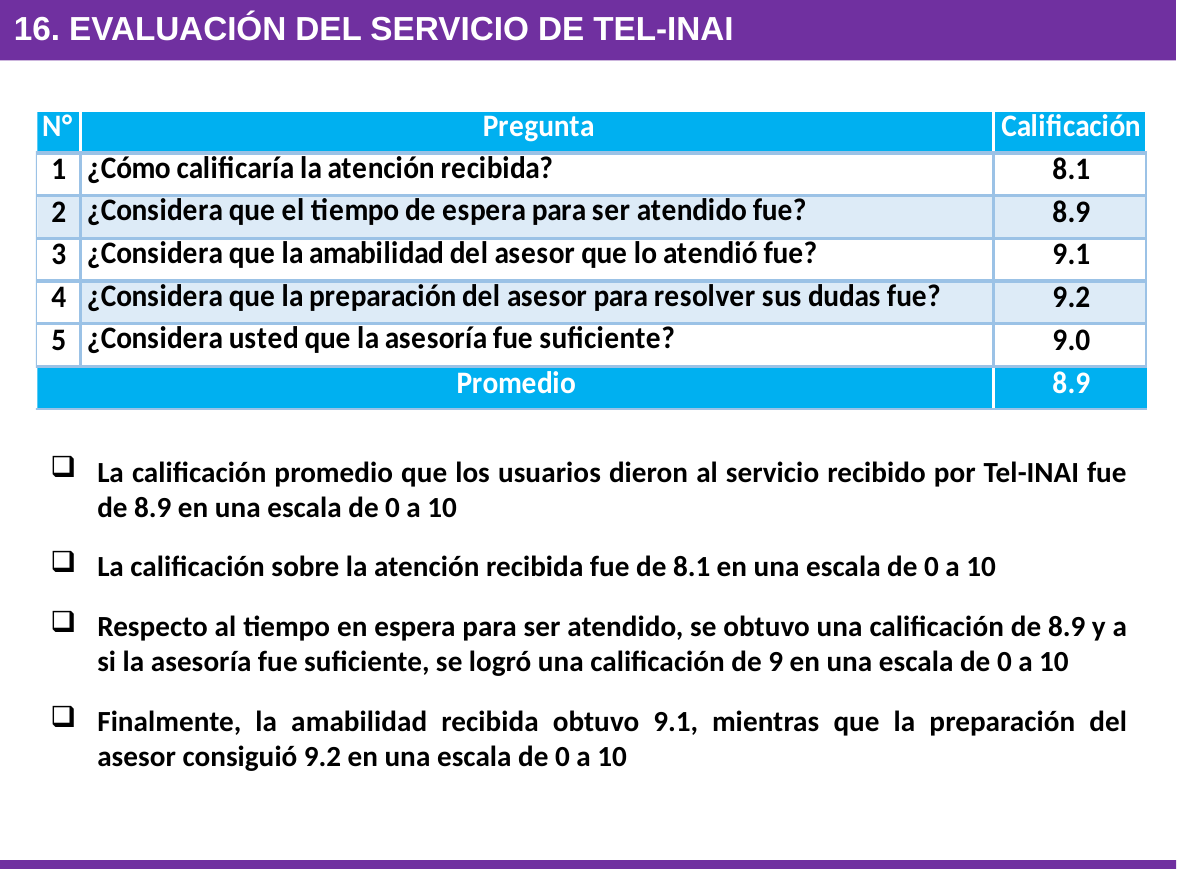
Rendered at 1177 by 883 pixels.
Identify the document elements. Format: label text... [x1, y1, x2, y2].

picture [35, 109, 1149, 412]
text_box 16. Evaluación del Servicio de Tel-INAI [0, 0, 1167, 55]
text_box La calificación promedio que los usuarios dieron al servicio recibido por Tel-INAI fue de 8.9 en una escala de 0 a 10 La calificación sobre la atención recibida fue de 8.1 en una escala de 0 a 10 Respecto al tiempo en espera para ser atendido, se obtuvo una calificación de 8.9 y a si la asesoría fue suficiente, se logró una calificación de 9 en una escala de 0 a 10 Finalmente, la amabilidad recibida obtuvo 9.1, mientras que la preparación del asesor consiguió 9.2 en una escala de 0 a 10 [35, 445, 1144, 780]
